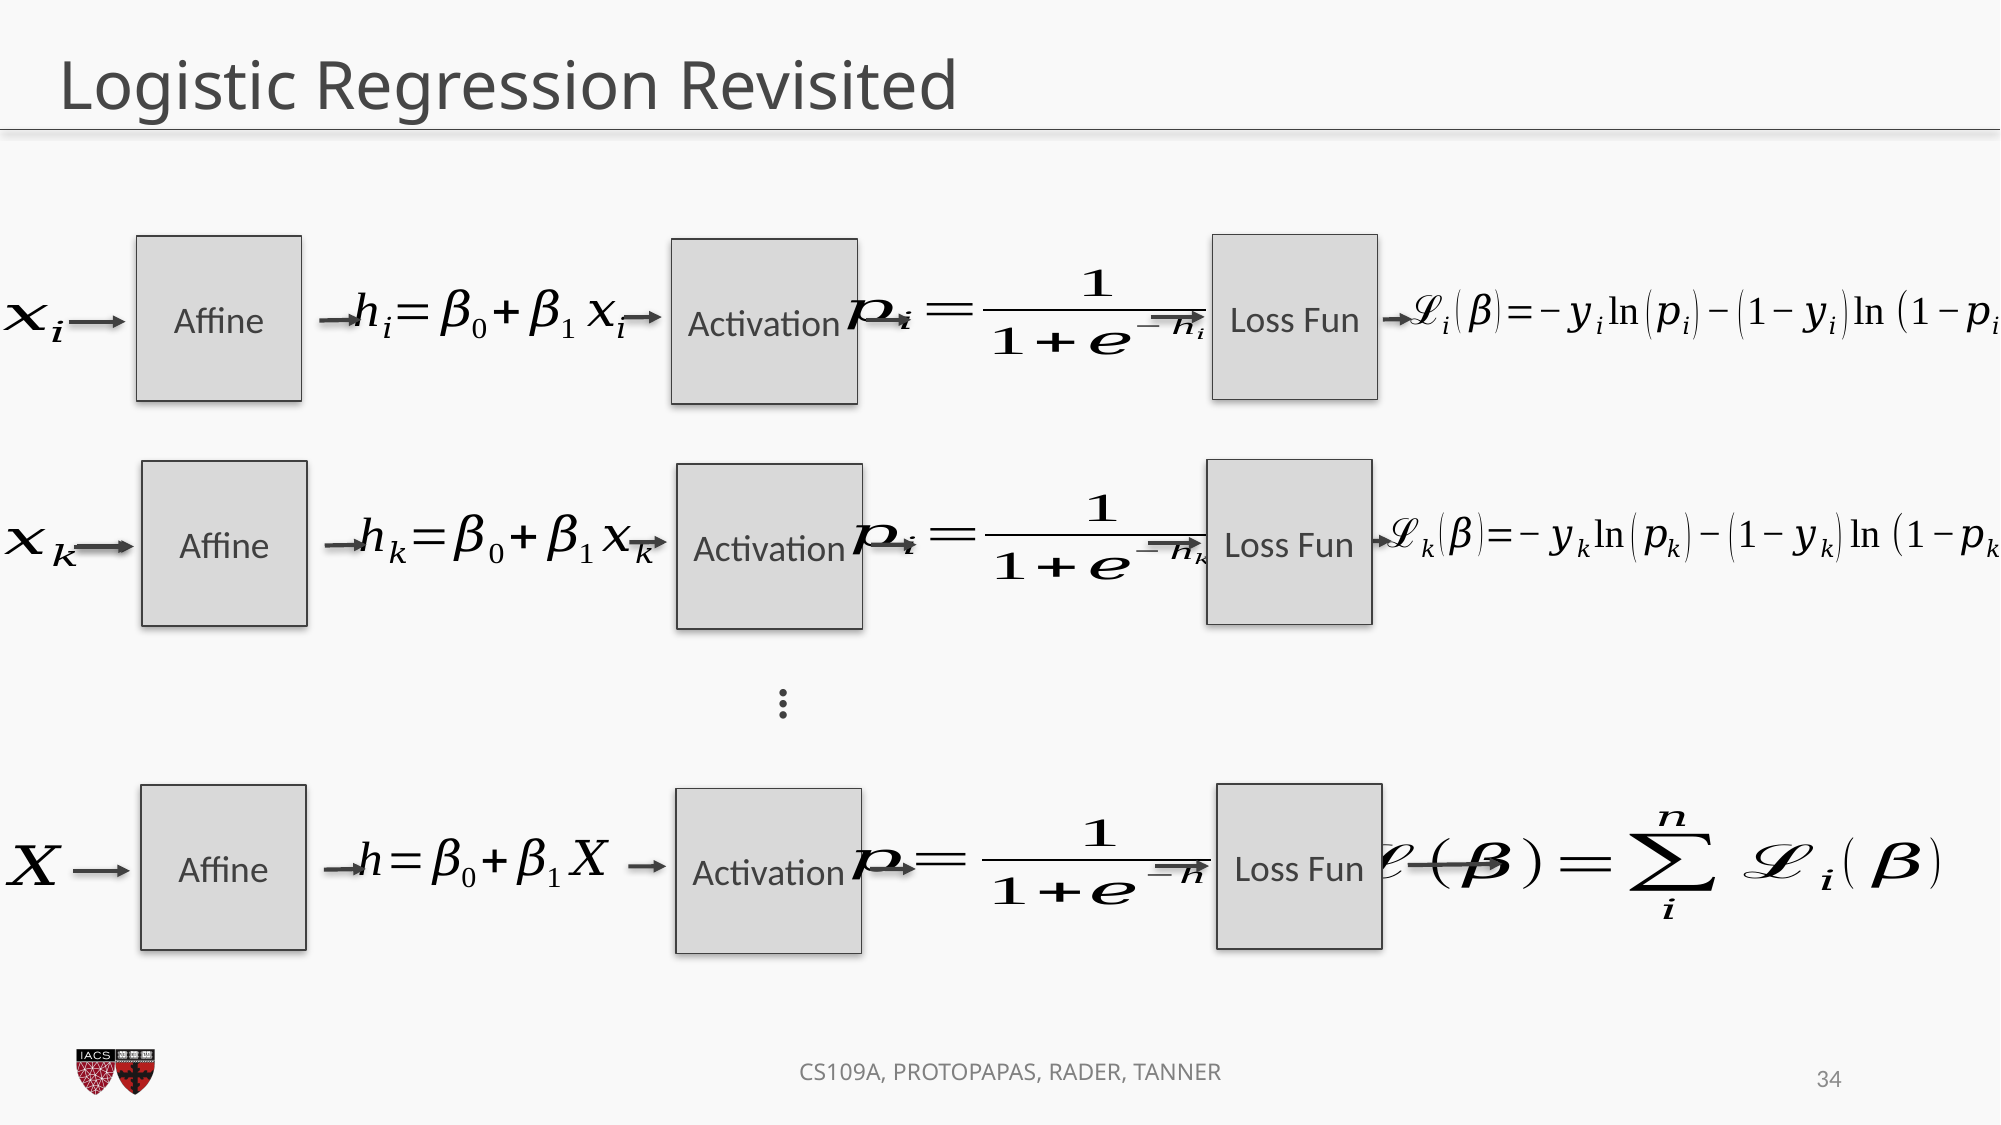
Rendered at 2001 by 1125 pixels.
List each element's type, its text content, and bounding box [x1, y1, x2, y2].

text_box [0, 459, 2000, 630]
title Logistic Regression Revisited [43, 35, 1930, 162]
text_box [1150, 234, 2000, 400]
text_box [68, 235, 628, 402]
slide_number 34 [1390, 1047, 1857, 1108]
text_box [1, 671, 1947, 954]
picture [75, 1049, 155, 1095]
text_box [623, 238, 1147, 405]
